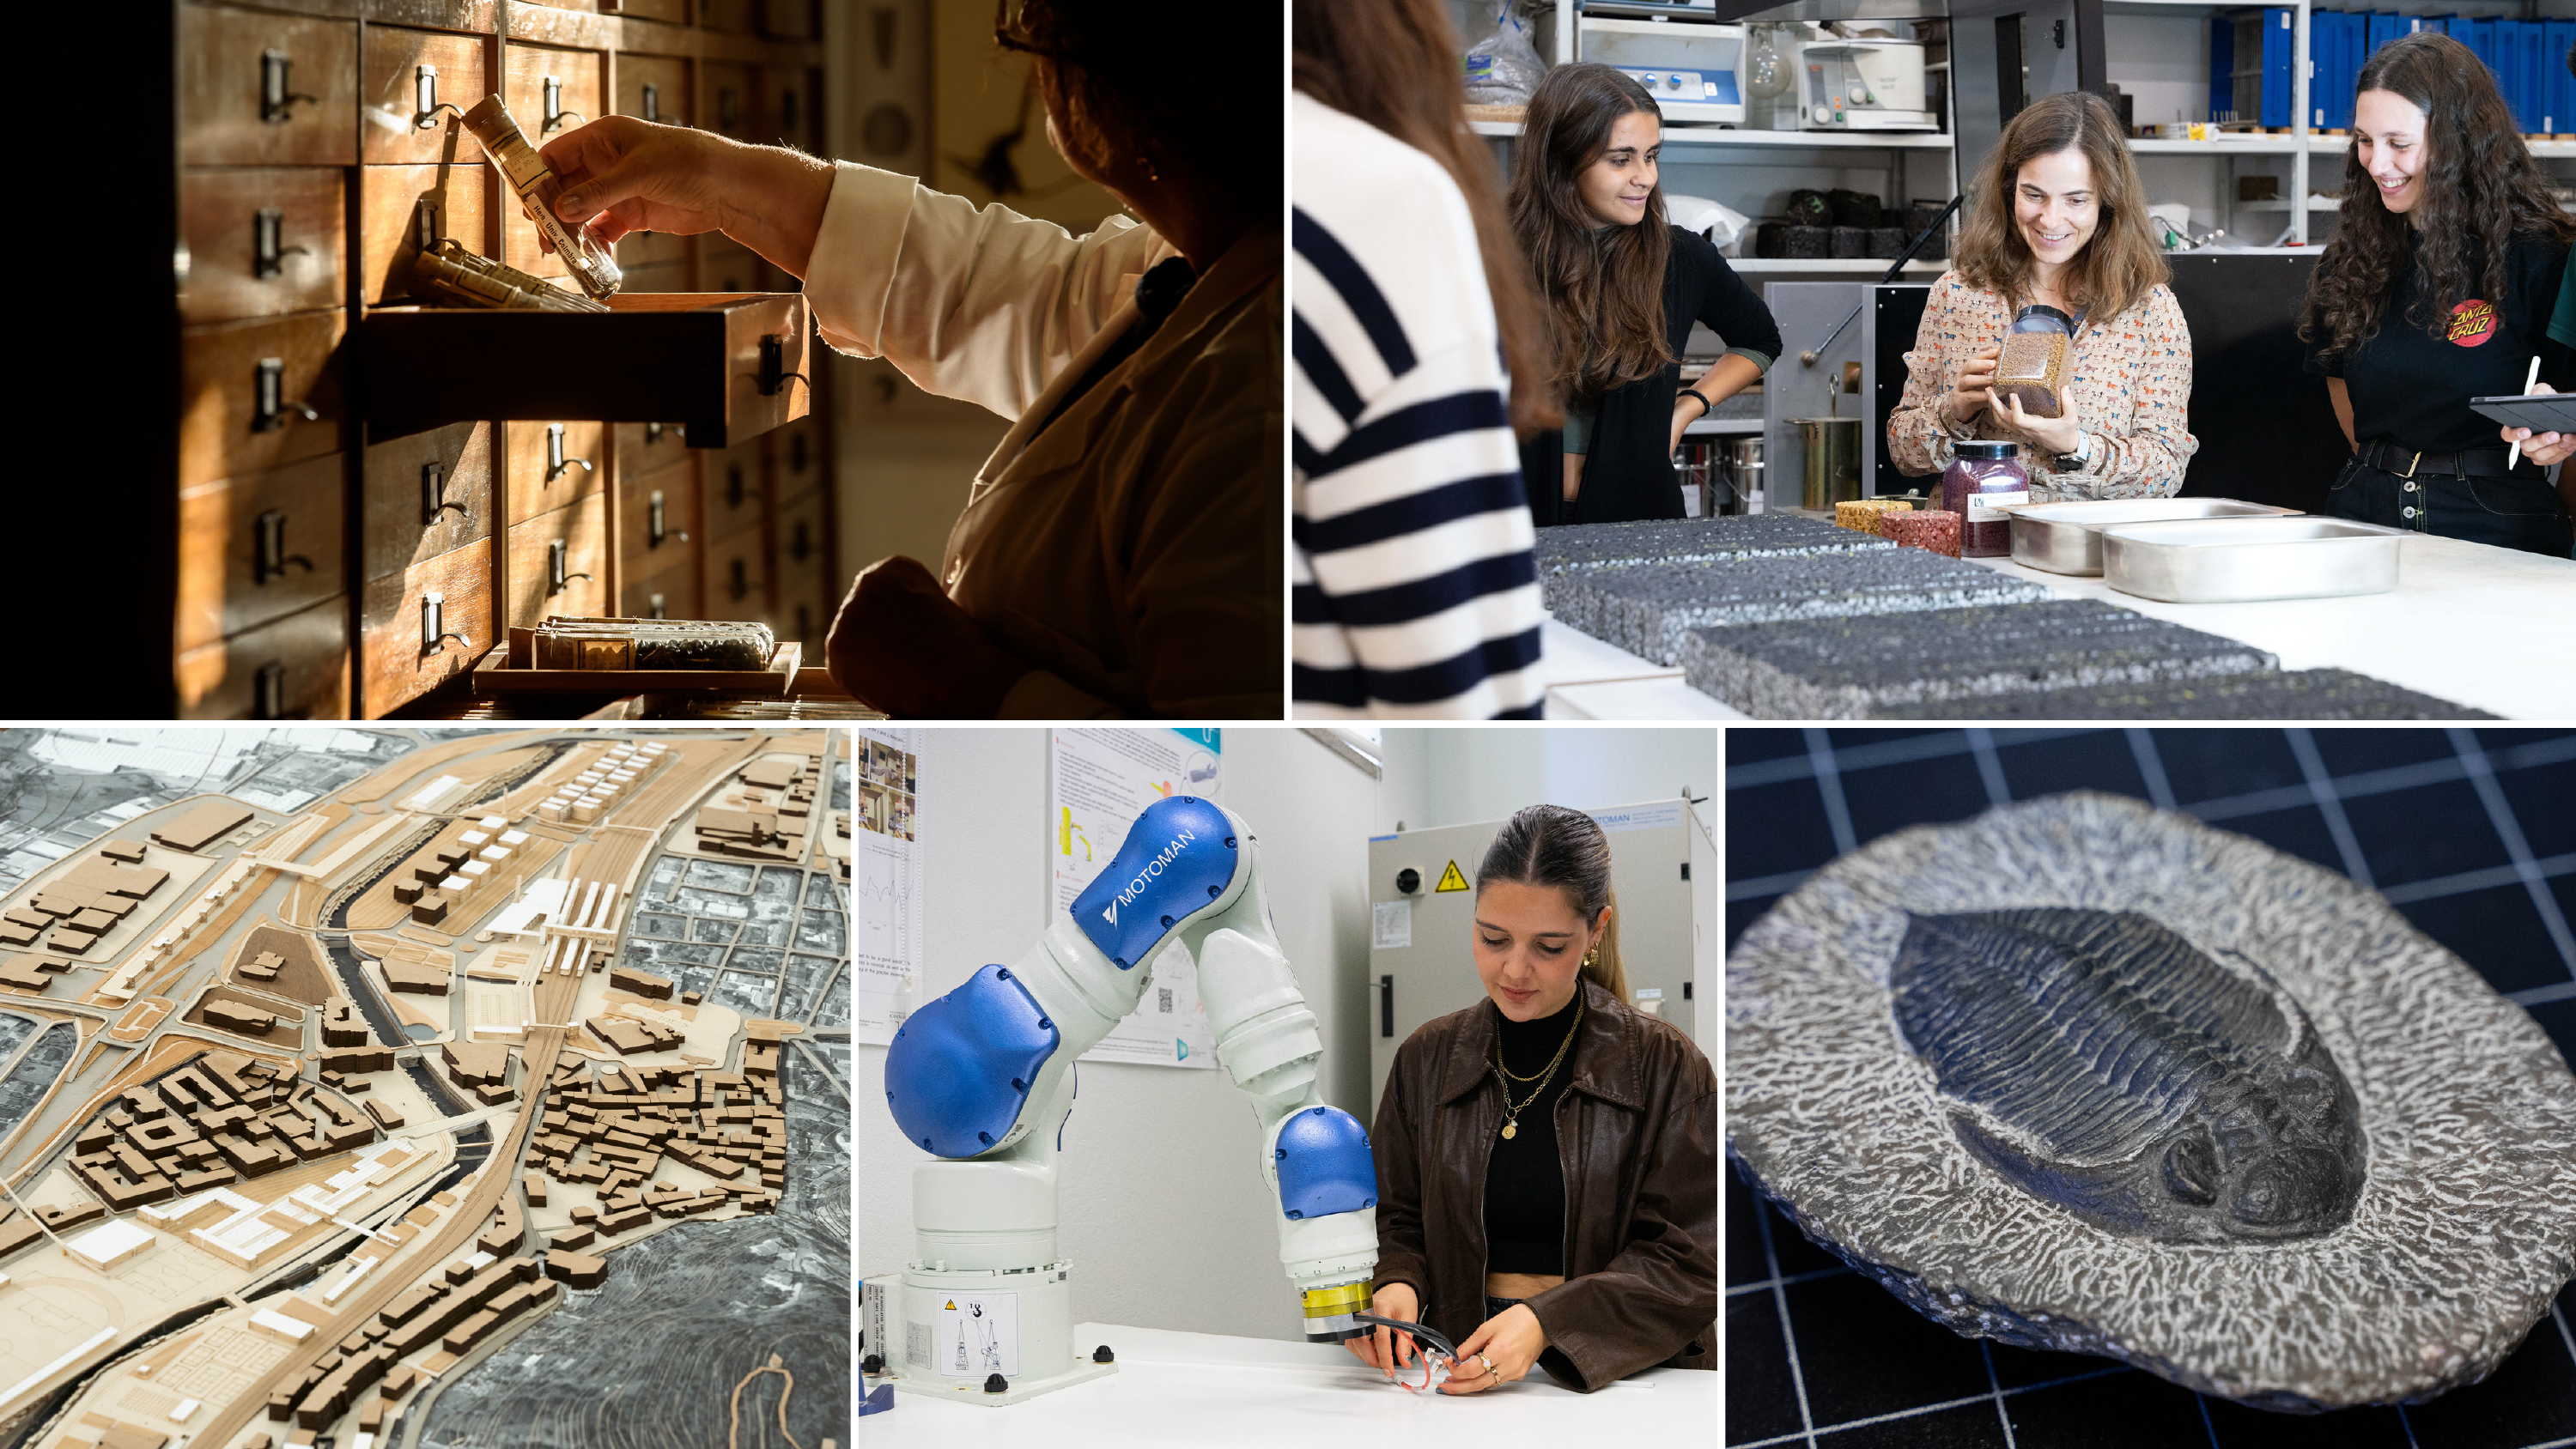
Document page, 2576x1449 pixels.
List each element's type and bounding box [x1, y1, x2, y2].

text_box [0, 0, 2576, 1449]
